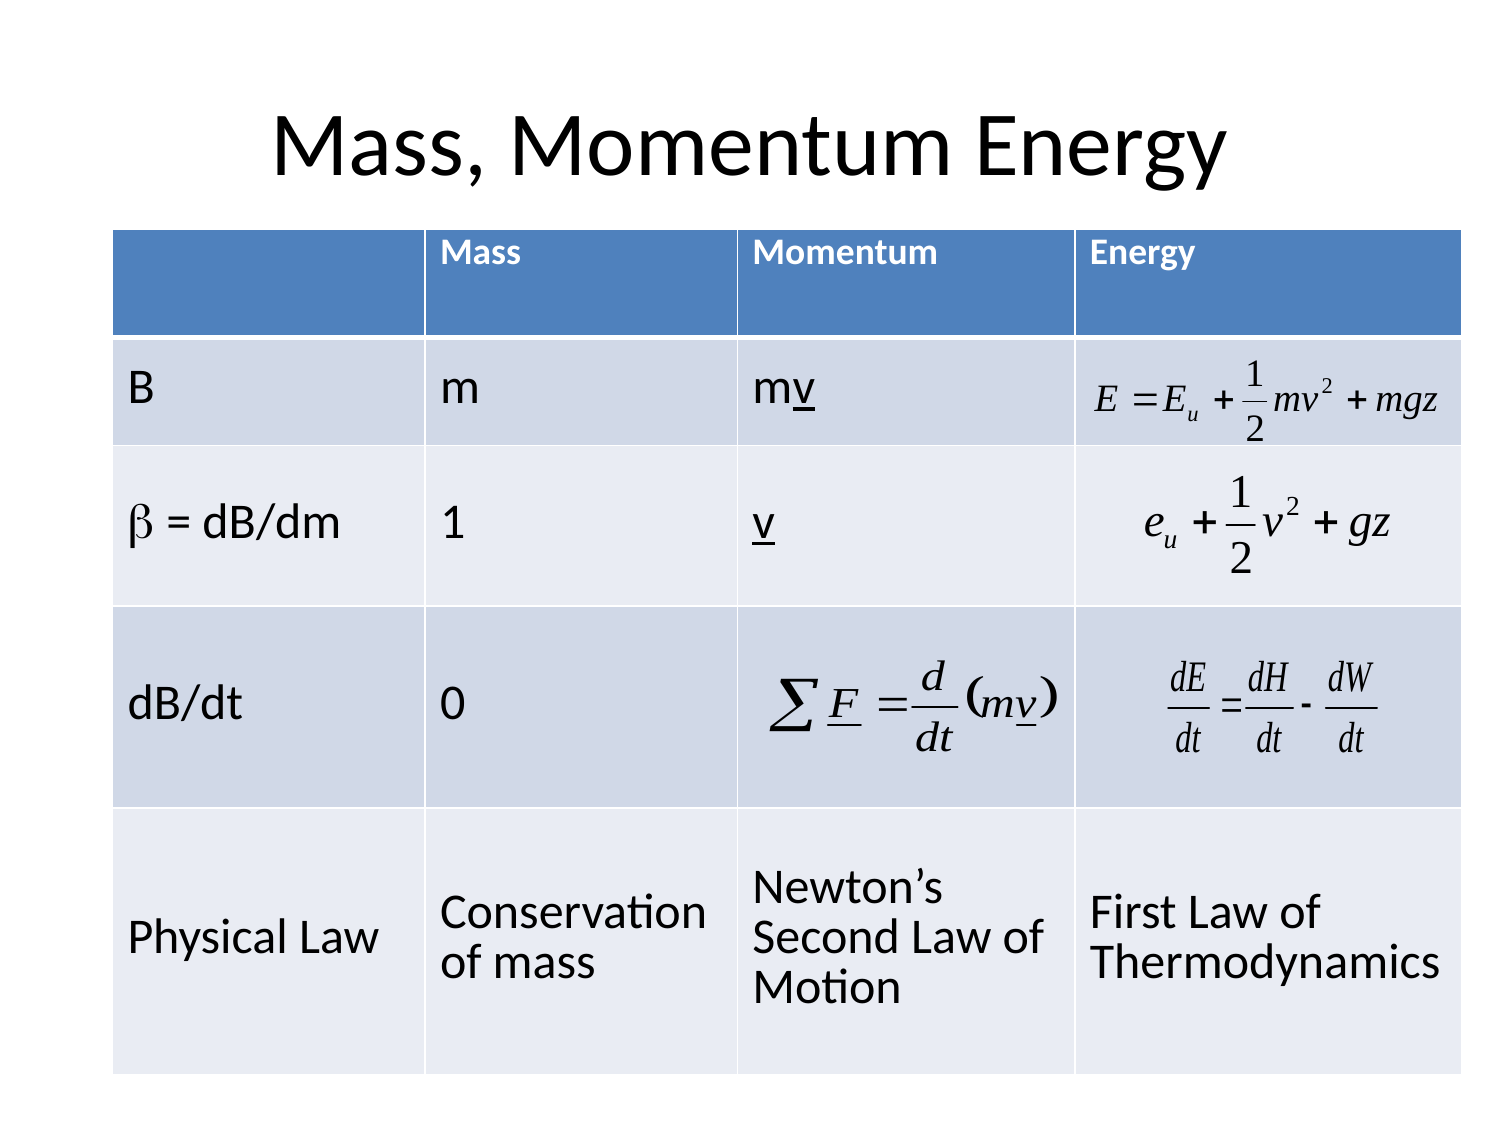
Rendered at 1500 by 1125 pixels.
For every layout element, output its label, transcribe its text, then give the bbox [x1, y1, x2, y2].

table_cell 0 [426, 607, 737, 807]
table_header Momentum [738, 230, 1074, 335]
table_cell B [113, 340, 424, 445]
table_header [113, 230, 424, 335]
table_cell [1076, 607, 1461, 807]
table_cell Newton’s Second Law of Motion [738, 809, 1074, 1074]
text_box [1137, 462, 1401, 585]
table_cell mv [738, 340, 1074, 445]
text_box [1162, 649, 1385, 763]
table_cell [1076, 446, 1461, 605]
table_cell [1076, 340, 1461, 445]
table_cell First Law of Thermodynamics [1076, 809, 1461, 1074]
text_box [749, 537, 769, 574]
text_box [762, 649, 1060, 761]
table_cell [738, 607, 1074, 807]
table_cell 1 [426, 446, 737, 605]
table_cell Physical Law [113, 809, 424, 1074]
table_cell m [426, 340, 737, 445]
table_cell dB/dt [113, 607, 424, 807]
table_cell v [738, 446, 1074, 605]
table_cell Conservation of mass [426, 809, 737, 1074]
title Mass, Momentum Energy [74, 44, 1426, 233]
table_header Energy [1076, 230, 1461, 335]
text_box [1087, 349, 1446, 451]
table_header Mass [426, 230, 737, 335]
table_cell b = dB/dm [113, 446, 424, 605]
